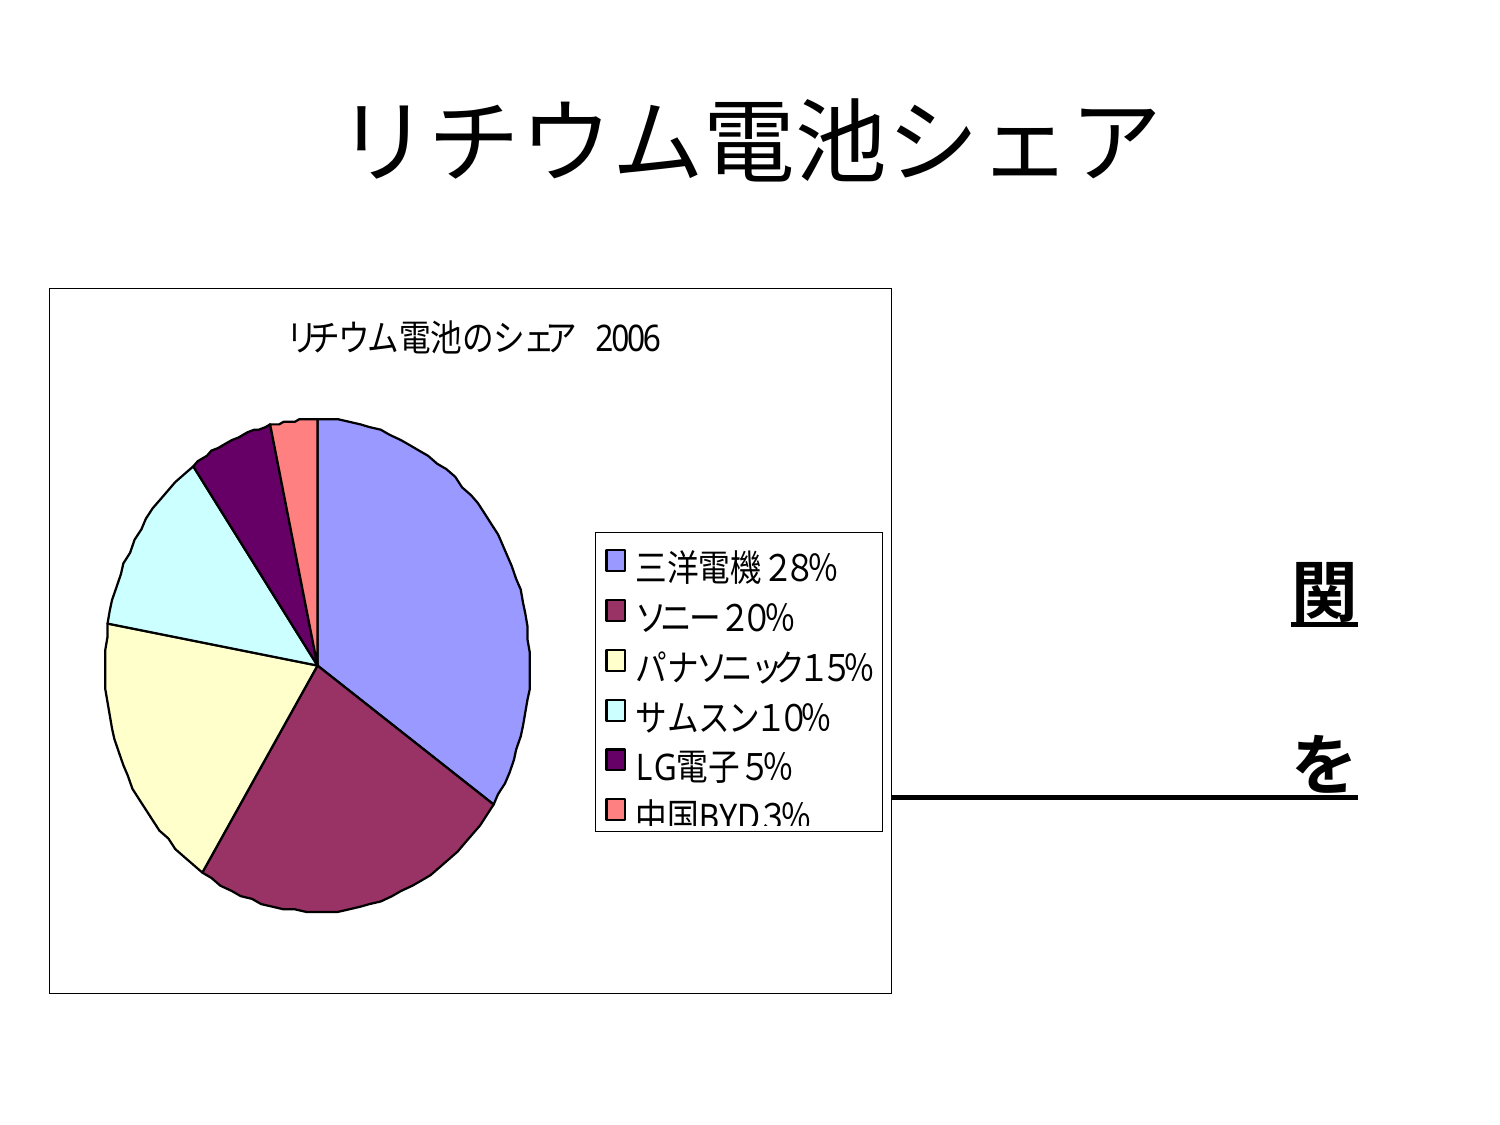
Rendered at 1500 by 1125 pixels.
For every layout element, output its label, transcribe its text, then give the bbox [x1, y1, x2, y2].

list 関西企業が４３％ を占めている！！ [75, 262, 1425, 1005]
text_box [37, 274, 905, 1007]
title リチウム電池シェア [75, 45, 1425, 233]
